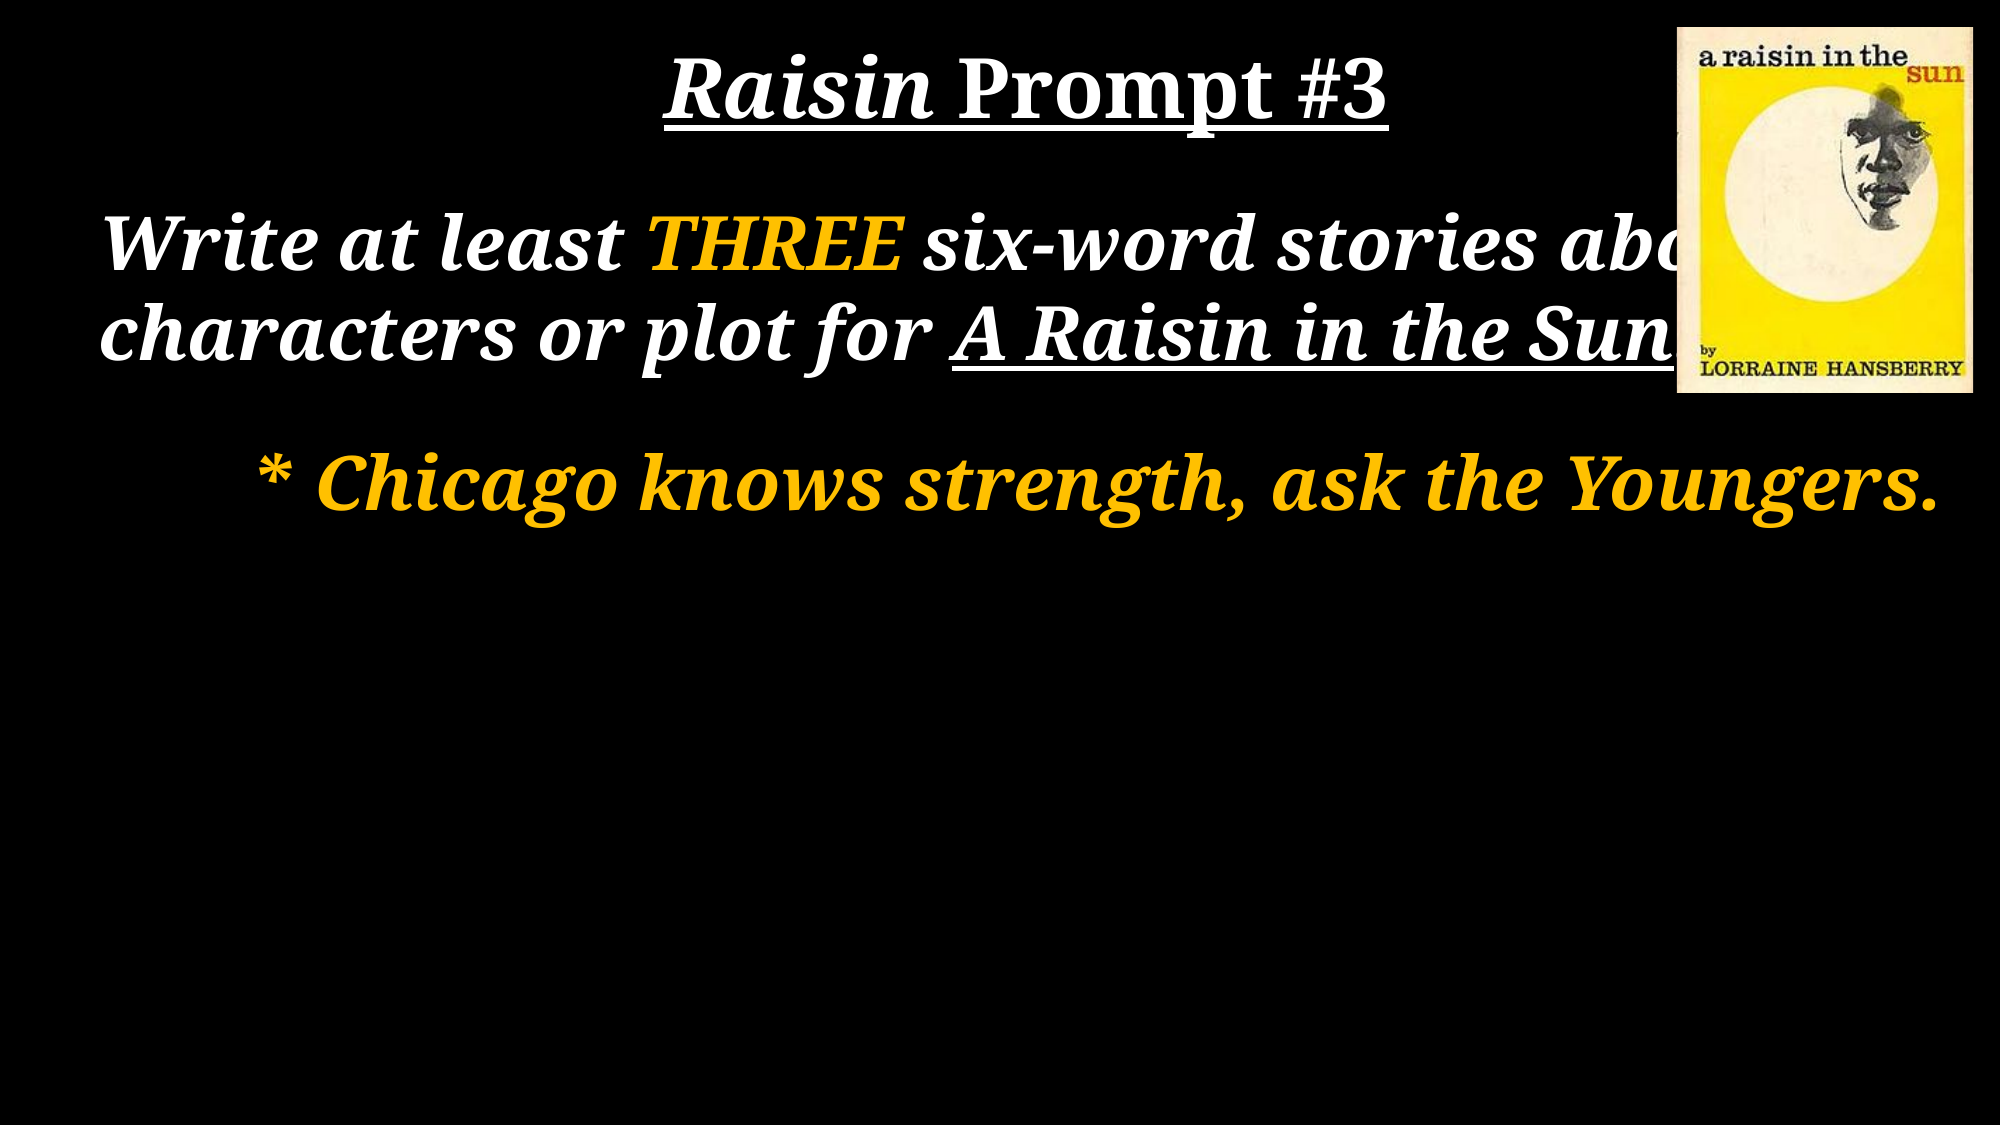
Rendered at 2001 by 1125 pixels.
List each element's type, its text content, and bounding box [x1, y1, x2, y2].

text_box Raisin Prompt #3 Write at least THREE six-word stories about characters or plot for A Raisin in the Sun. * Chicago knows strength, ask the Youngers. [84, 27, 1970, 903]
picture [1676, 27, 1974, 393]
